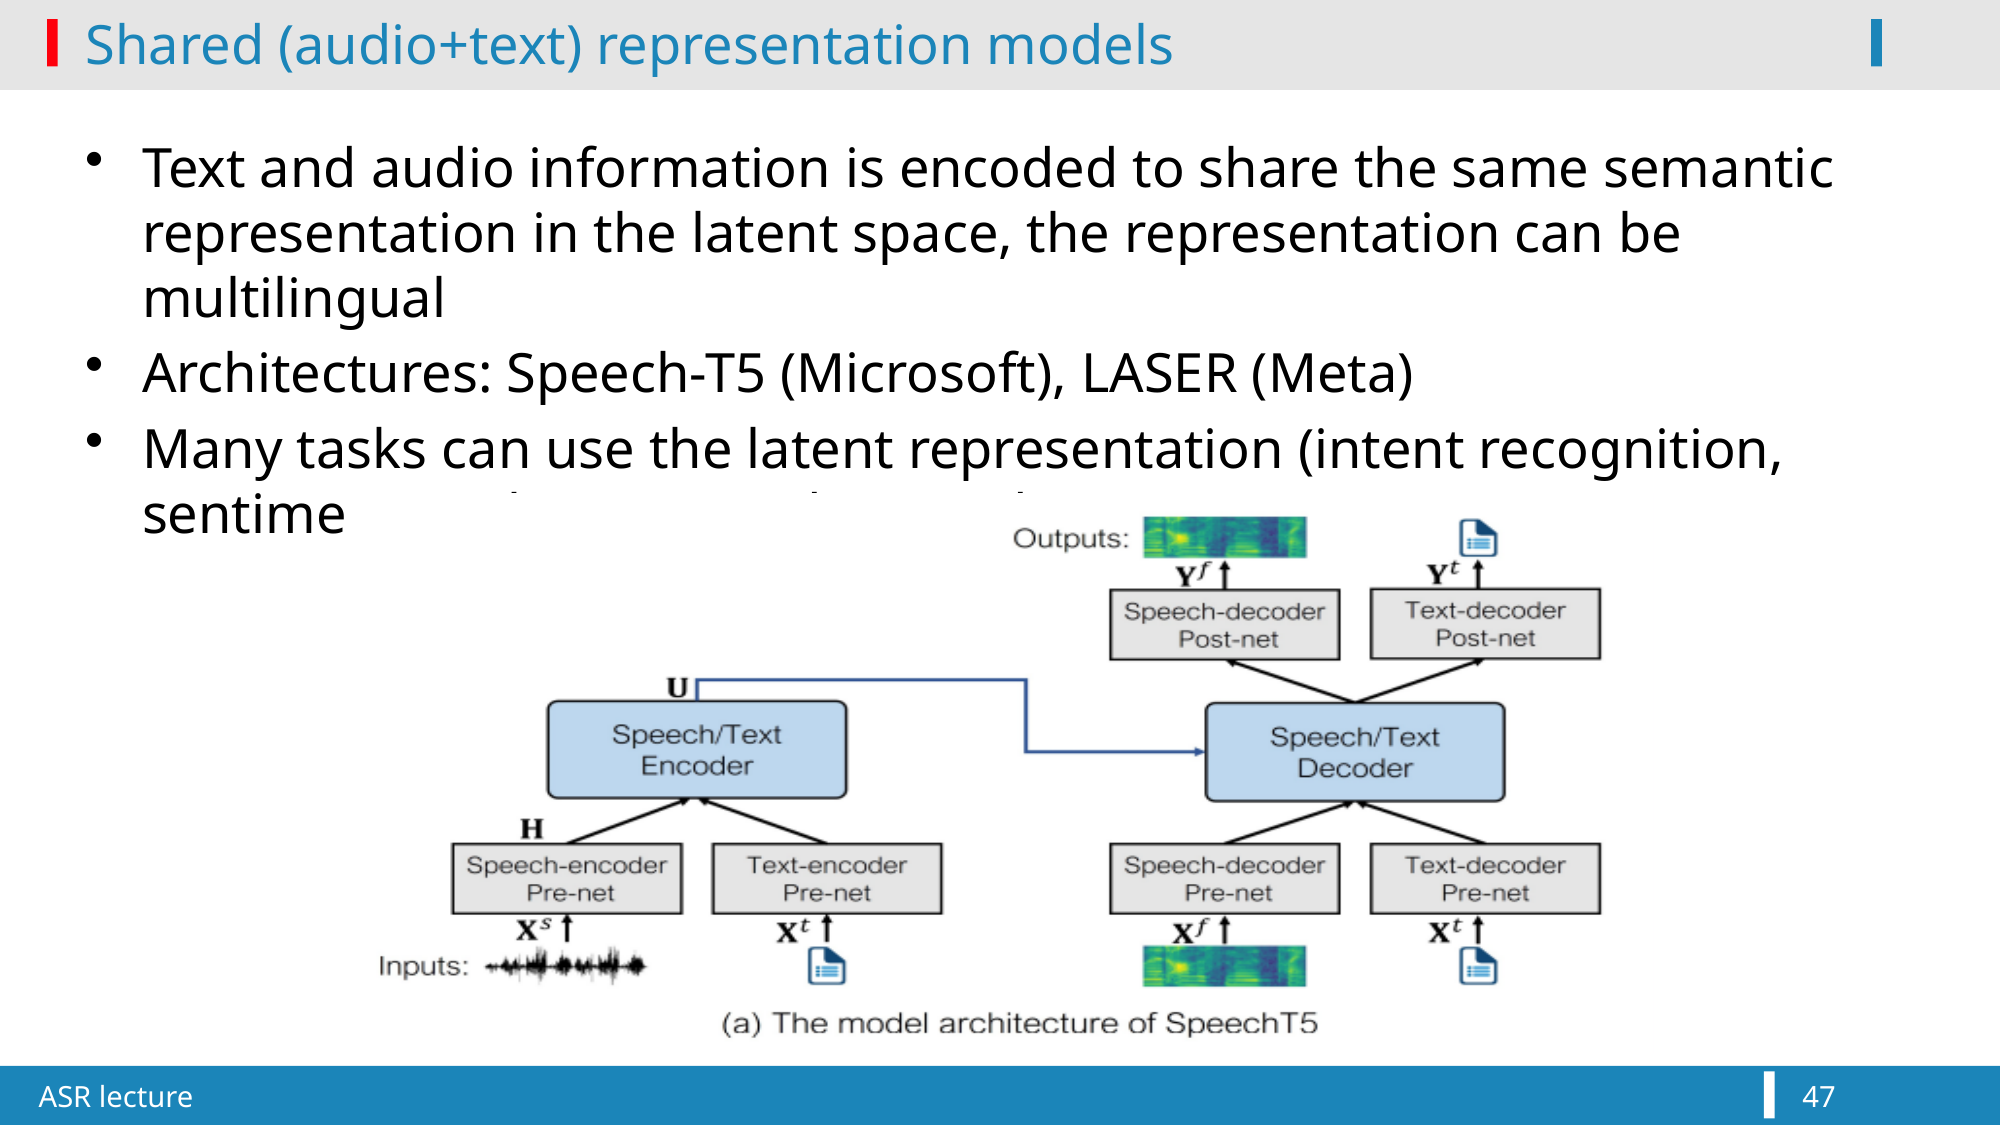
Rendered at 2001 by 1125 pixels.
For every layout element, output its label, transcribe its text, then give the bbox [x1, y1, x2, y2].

slide_number 47 [1787, 1070, 1969, 1125]
list Text and audio information is encoded to share the same semantic representation in the latent space, the representation can be multilingual Architectures: Speech-T5 (Microsoft), LASER (Meta) Many tasks can use the latent representation (intent recognition, sentiment analysis, named entity detection) [70, 125, 1961, 1001]
picture [346, 493, 1654, 1054]
title Shared (audio+text) representation models [70, 0, 1851, 103]
footer ASR lecture [23, 1070, 1741, 1125]
